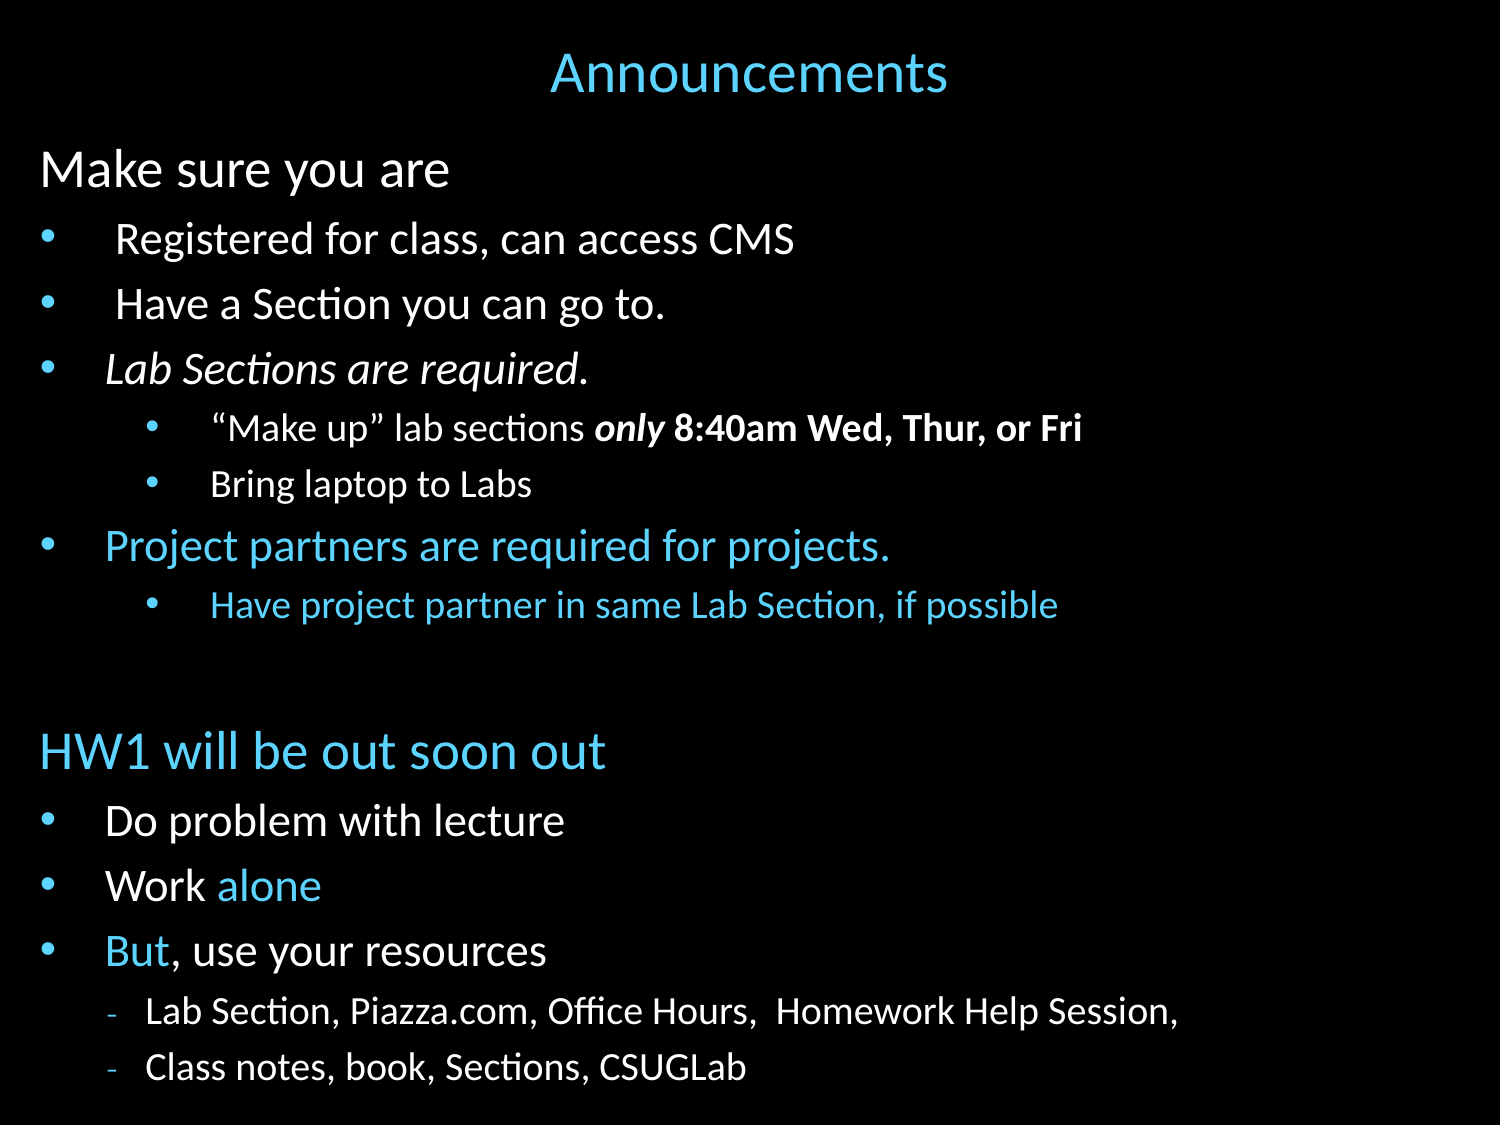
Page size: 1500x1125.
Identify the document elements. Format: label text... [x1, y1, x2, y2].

title Announcements [37, 24, 1463, 113]
list Make sure you are Registered for class, can access CMS Have a Section you can go to. Lab Sections are required. “Make up” lab sections only 8:40am Wed, Thur, or Fri Bring laptop to Labs Project partners are required for projects. Have project partner in same Lab Section, if possible HW1 will be out soon out Do problem with lecture Work alone But, use your resources Lab Section, Piazza.com, Office Hours, Homework Help Session, Class notes, book, Sections, CSUGLab [24, 125, 1500, 1100]
